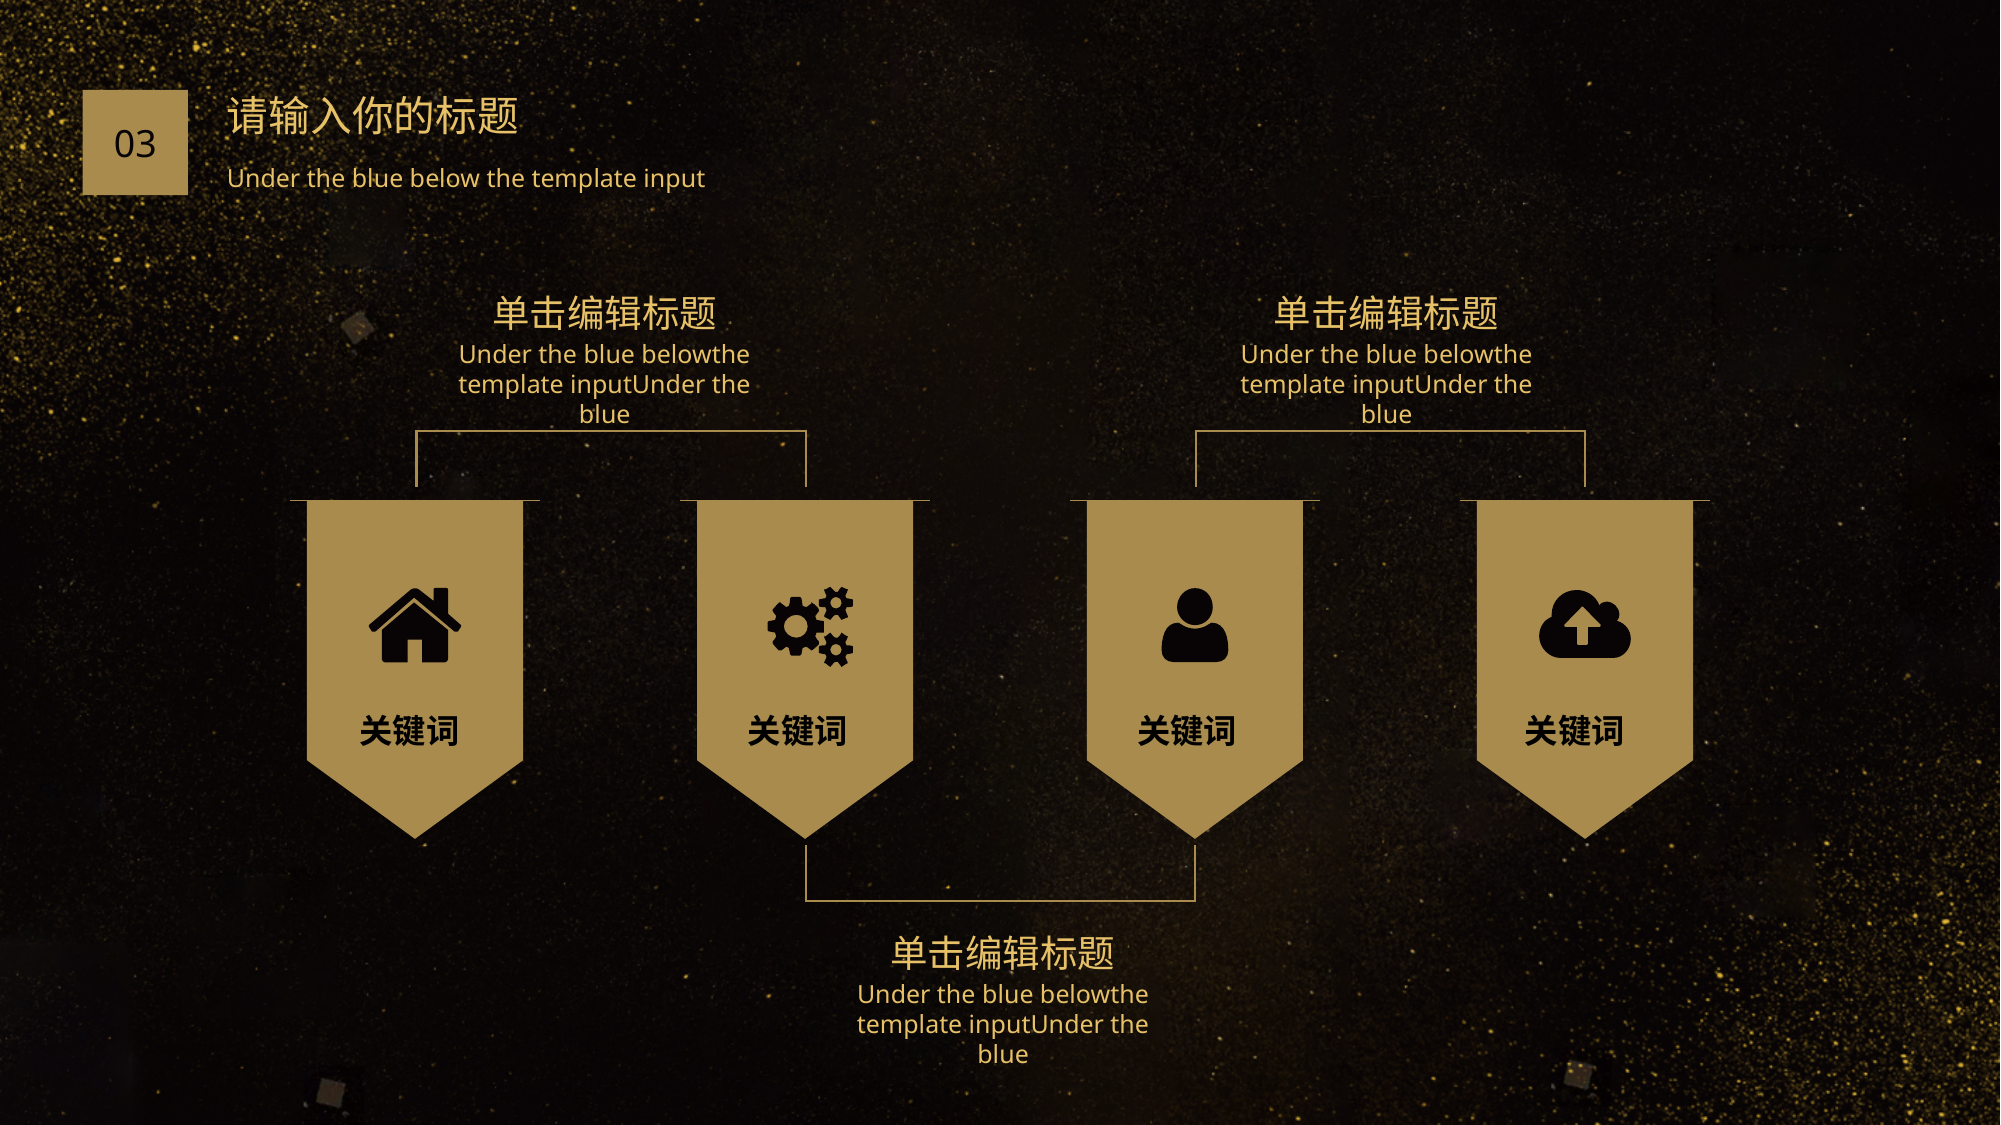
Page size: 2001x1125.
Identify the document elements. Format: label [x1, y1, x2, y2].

text_box [290, 290, 1710, 1039]
text_box [82, 82, 742, 201]
picture [0, 0, 2000, 1125]
